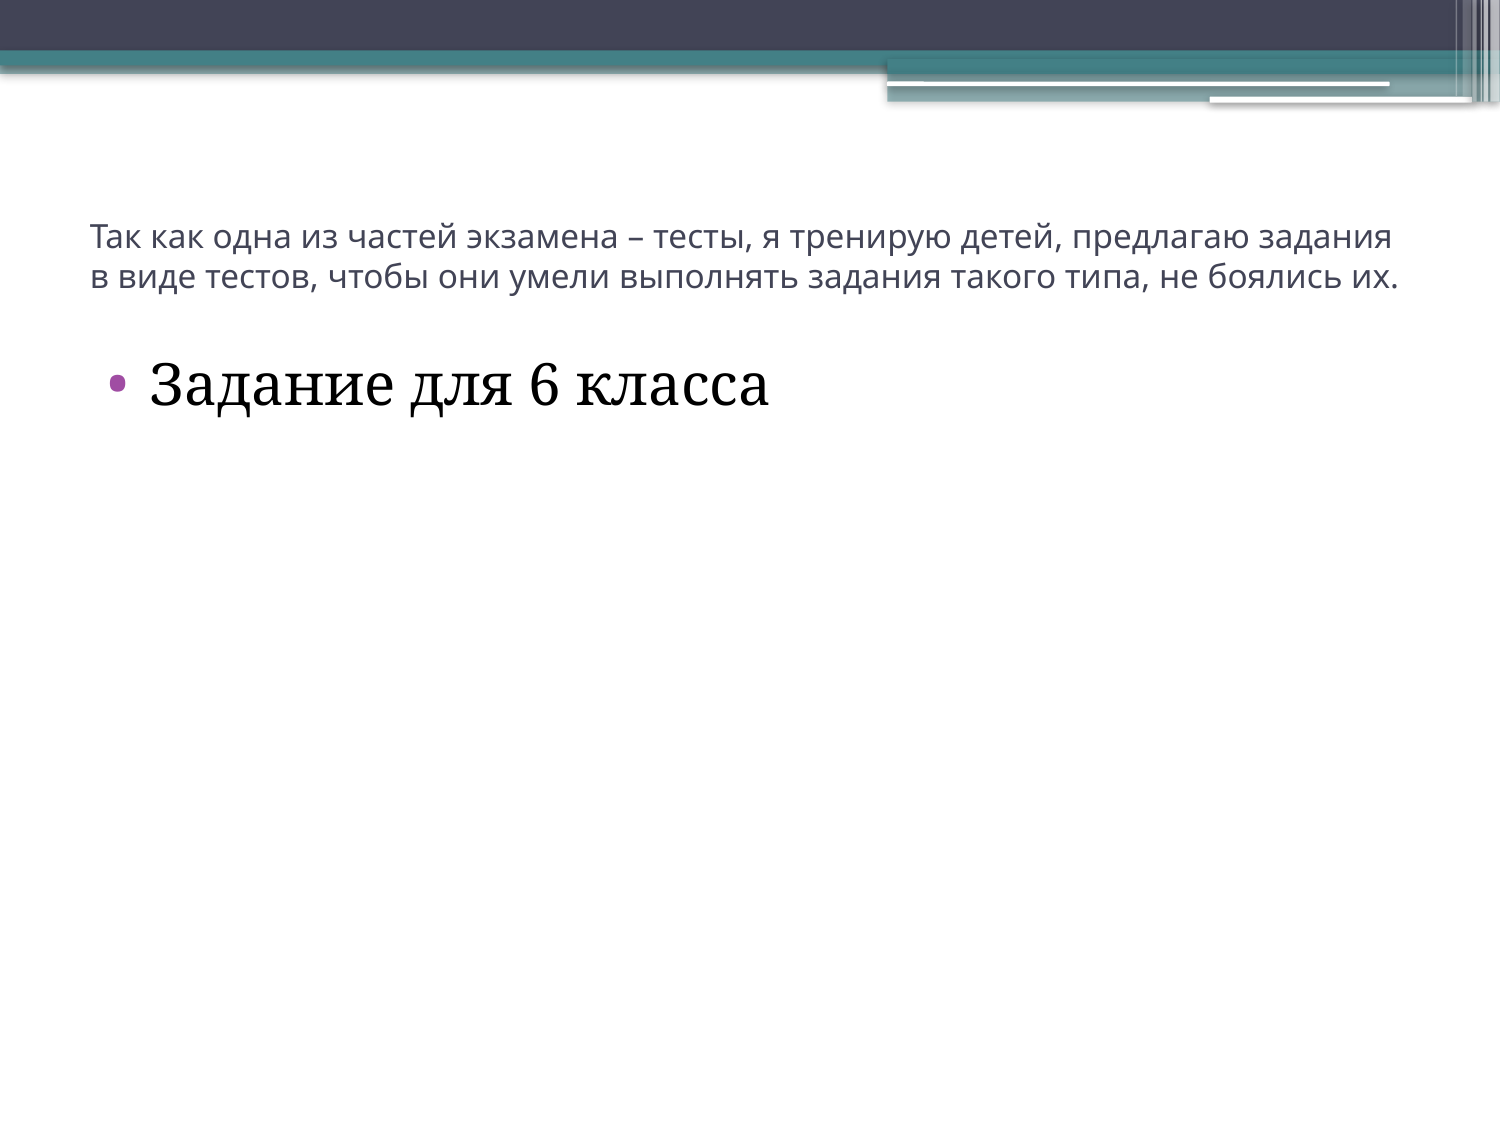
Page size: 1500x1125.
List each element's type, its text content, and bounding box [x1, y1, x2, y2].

list Задание для 6 класса [75, 339, 1425, 1079]
title Так как одна из частей экзамена – тесты, я тренирую детей, предлагаю задания в виде тестов, чтобы они умели выполнять задания такого типа, не боялись их. [75, 187, 1425, 339]
